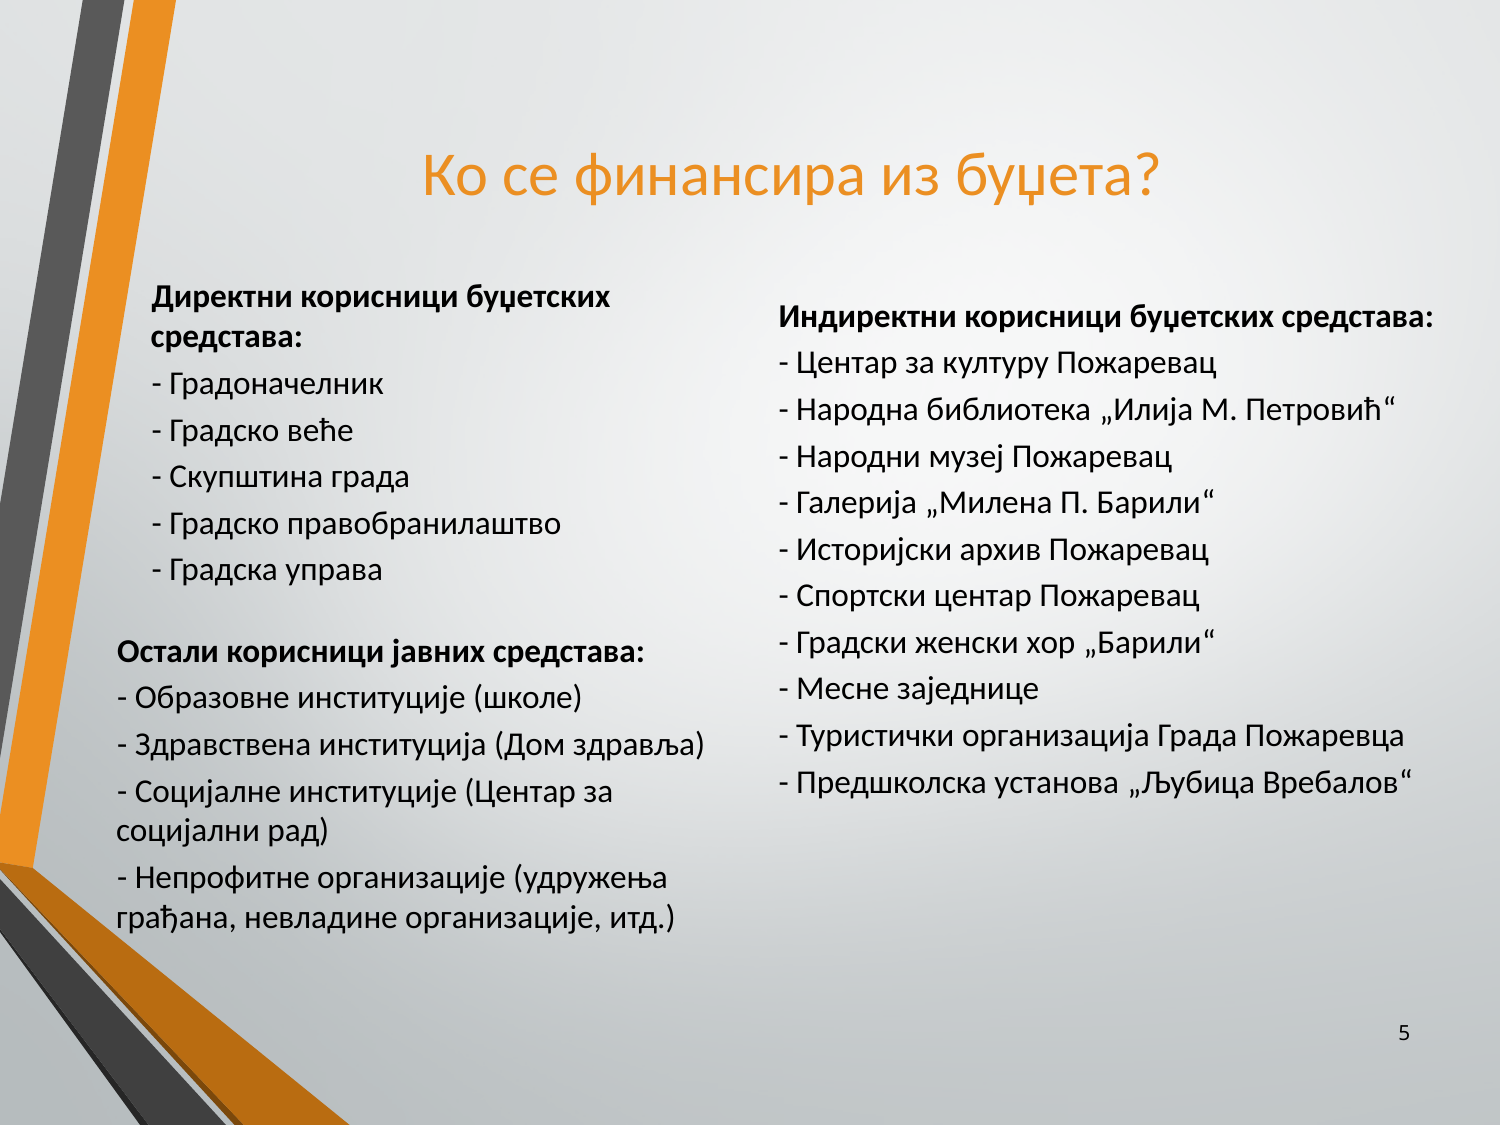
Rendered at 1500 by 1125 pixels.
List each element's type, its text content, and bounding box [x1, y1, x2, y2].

slide_number 5 [1357, 1003, 1425, 1064]
text_box Индиректни корисници буџетских средстава: - Центар за културу Пожаревац - Народна библиотека „Илија М. Петровић“ - Народни музеј Пожаревац - Галерија „Милена П. Барили“ - Историјски архив Пожаревац - Спортски центар Пожаревац - Градски женски хор „Барили“ - Месне заједнице - Туристички организација Града Пожаревца - Предшколска установа „Љубица Вребалов“ [762, 286, 1471, 870]
title Ко се финансира из буџета? [161, 75, 1425, 267]
text_box Остали корисници јавних средстава: - Образовне институције (школе) - Здравствена институција (Дом здравља) - Социјалне институције (Центар за социјални рад) - Непрофитне организације (удружења грађана, невладине организације, итд.) [101, 621, 763, 1011]
text_box Директни корисници буџетских средстава: - Градоначелник - Градско веће - Скупштина града - Градско правобранилаштво - Градска управа [135, 267, 721, 621]
